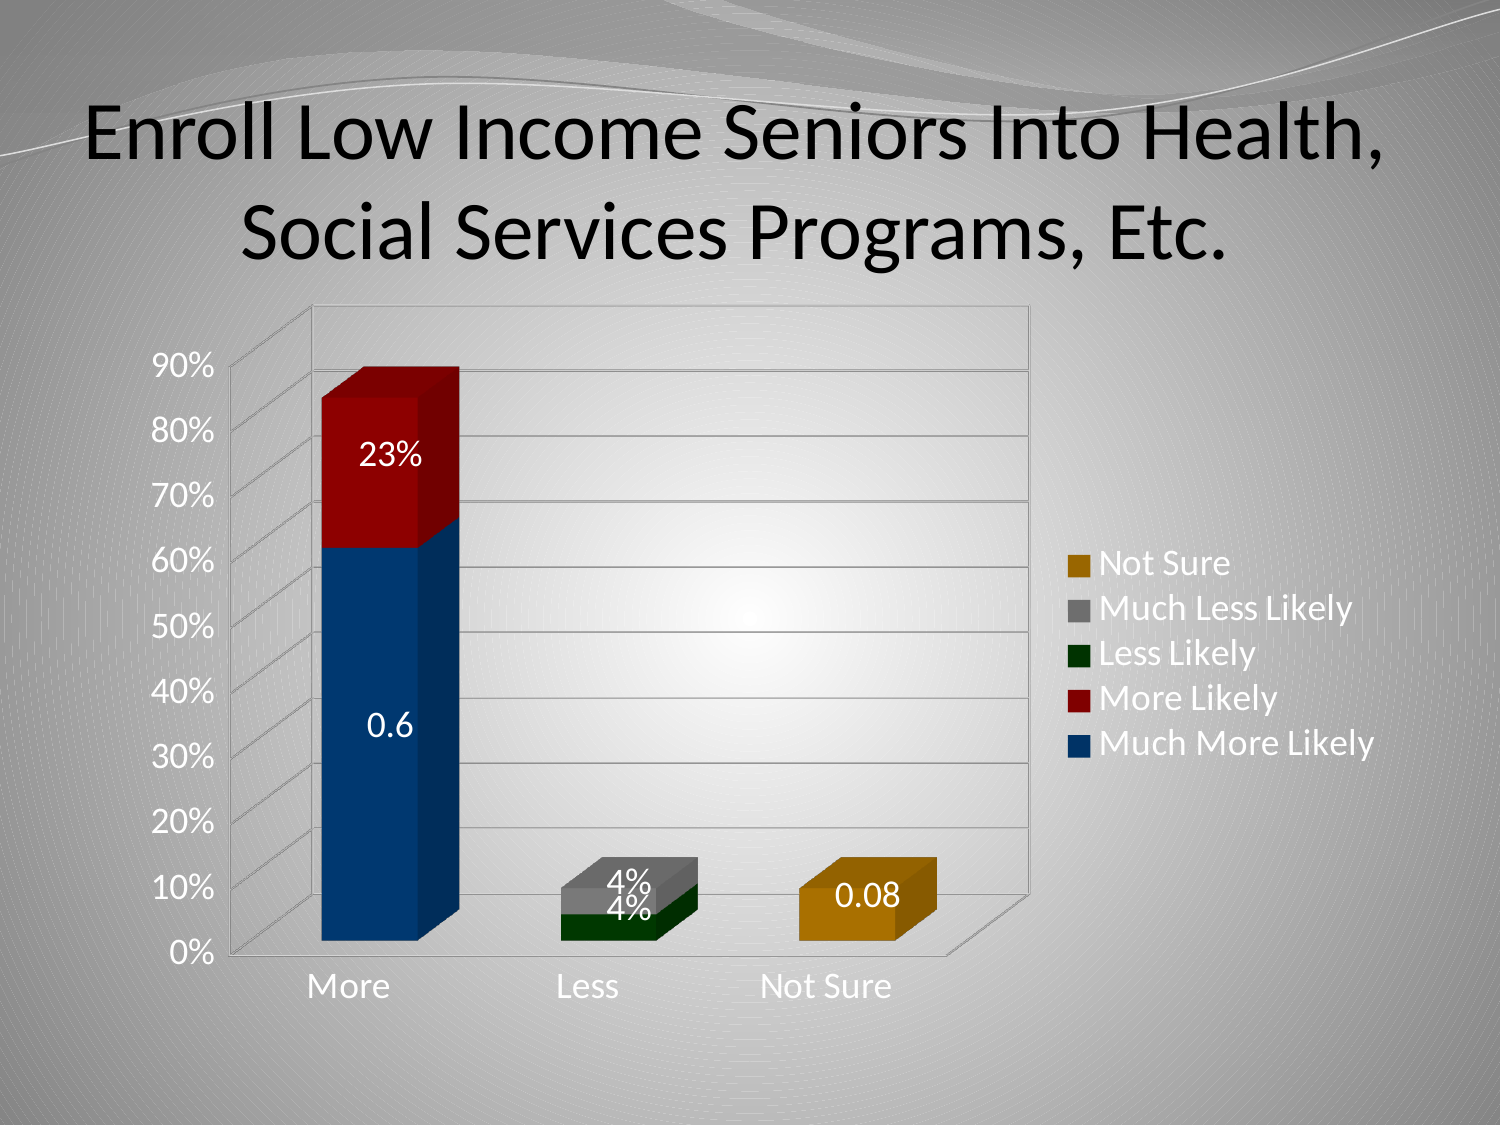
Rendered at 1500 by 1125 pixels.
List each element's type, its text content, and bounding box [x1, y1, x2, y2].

chart [124, 287, 1401, 1026]
text_box Enroll Low Income Seniors Into Health, Social Services Programs, Etc. [50, 50, 1422, 303]
